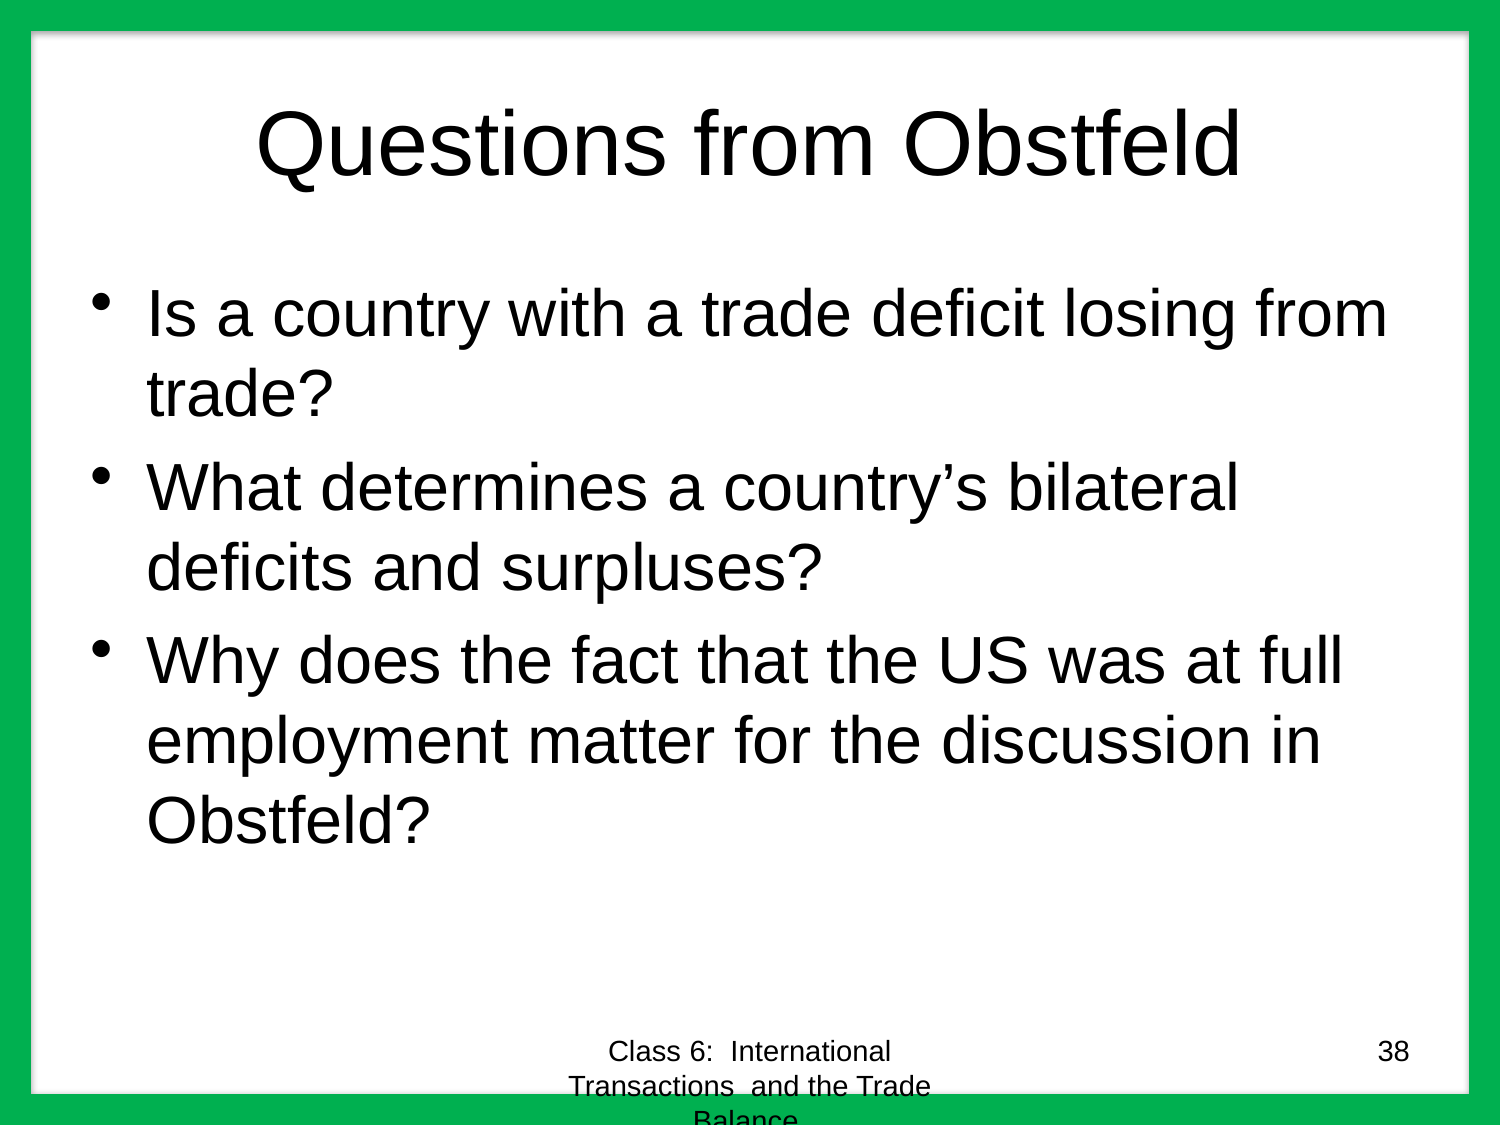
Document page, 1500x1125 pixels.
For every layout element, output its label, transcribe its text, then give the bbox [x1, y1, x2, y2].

text_box [0, 0, 1500, 1125]
slide_number 38 [1074, 1024, 1426, 1103]
footer Class 6: International Transactions and the Trade Balance [512, 1024, 988, 1103]
